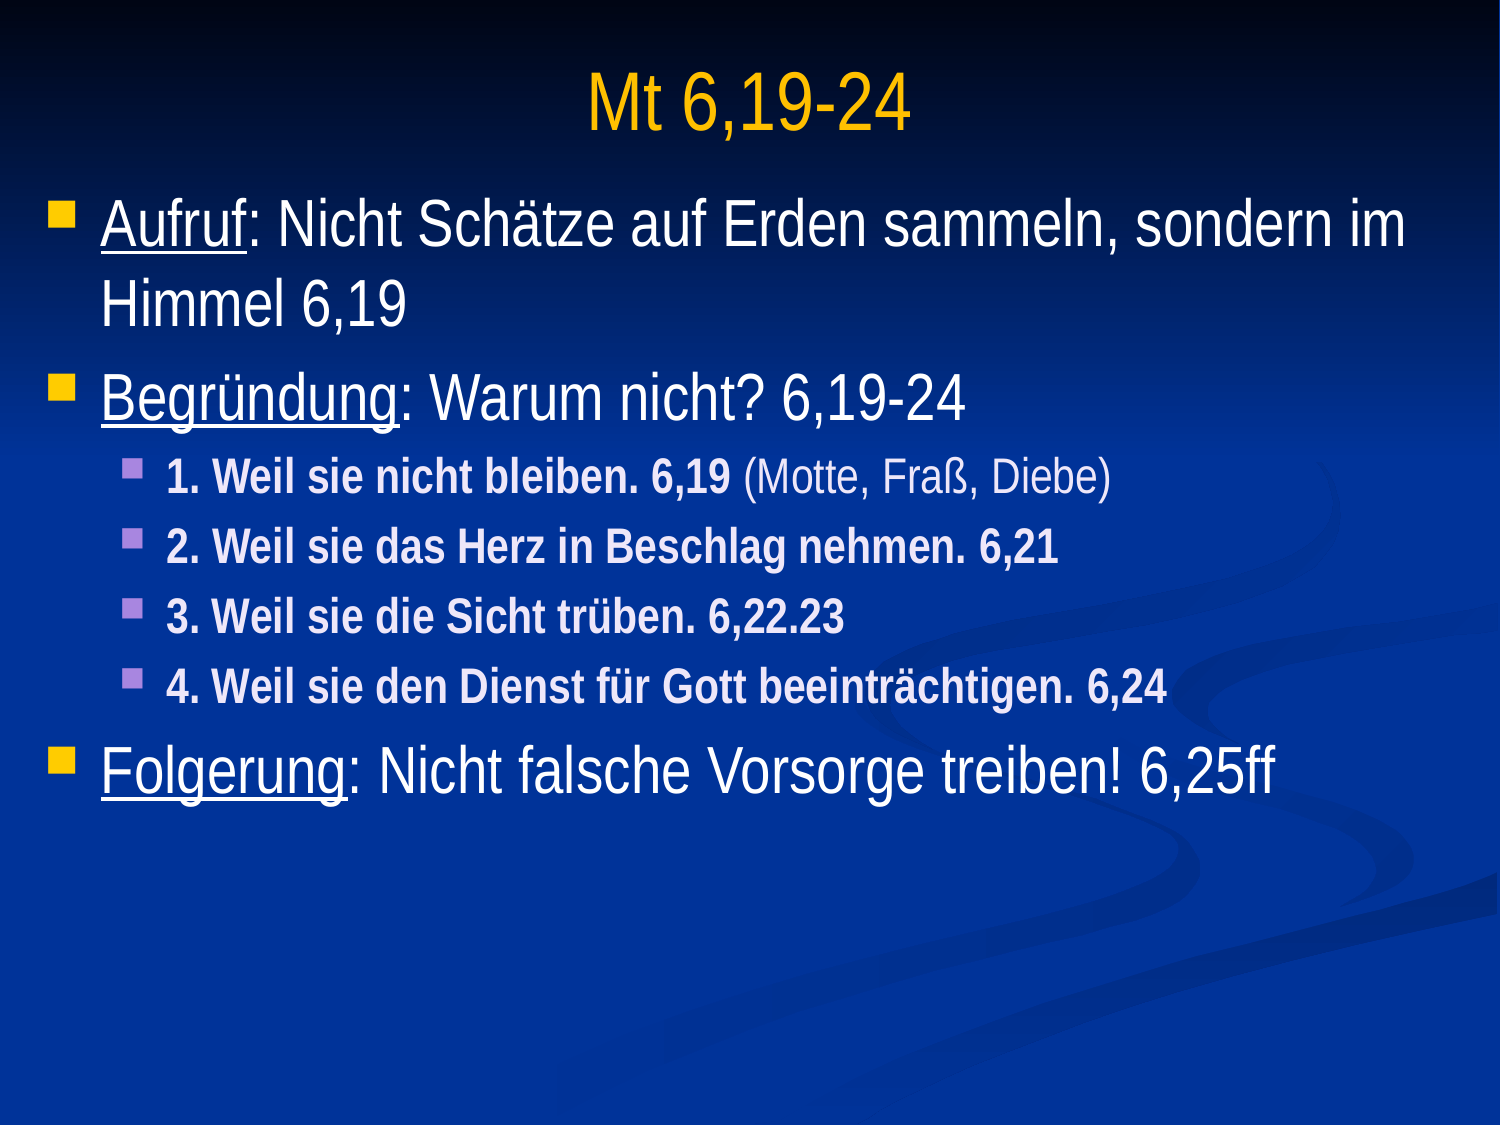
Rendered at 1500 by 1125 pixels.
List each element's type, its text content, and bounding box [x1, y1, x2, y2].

list Aufruf: Nicht Schätze auf Erden sammeln, sondern im Himmel 6,19 Begründung: Warum nicht? 6,19-24 1. Weil sie nicht bleiben. 6,19 (Motte, Fraß, Diebe) 2. Weil sie das Herz in Beschlag nehmen. 6,21 3. Weil sie die Sicht trüben. 6,22.23 4. Weil sie den Dienst für Gott beeinträchtigen. 6,24 Folgerung: Nicht falsche Vorsorge treiben! 6,25ff [29, 172, 1500, 1125]
title Mt 6,19-24 [75, 45, 1425, 149]
